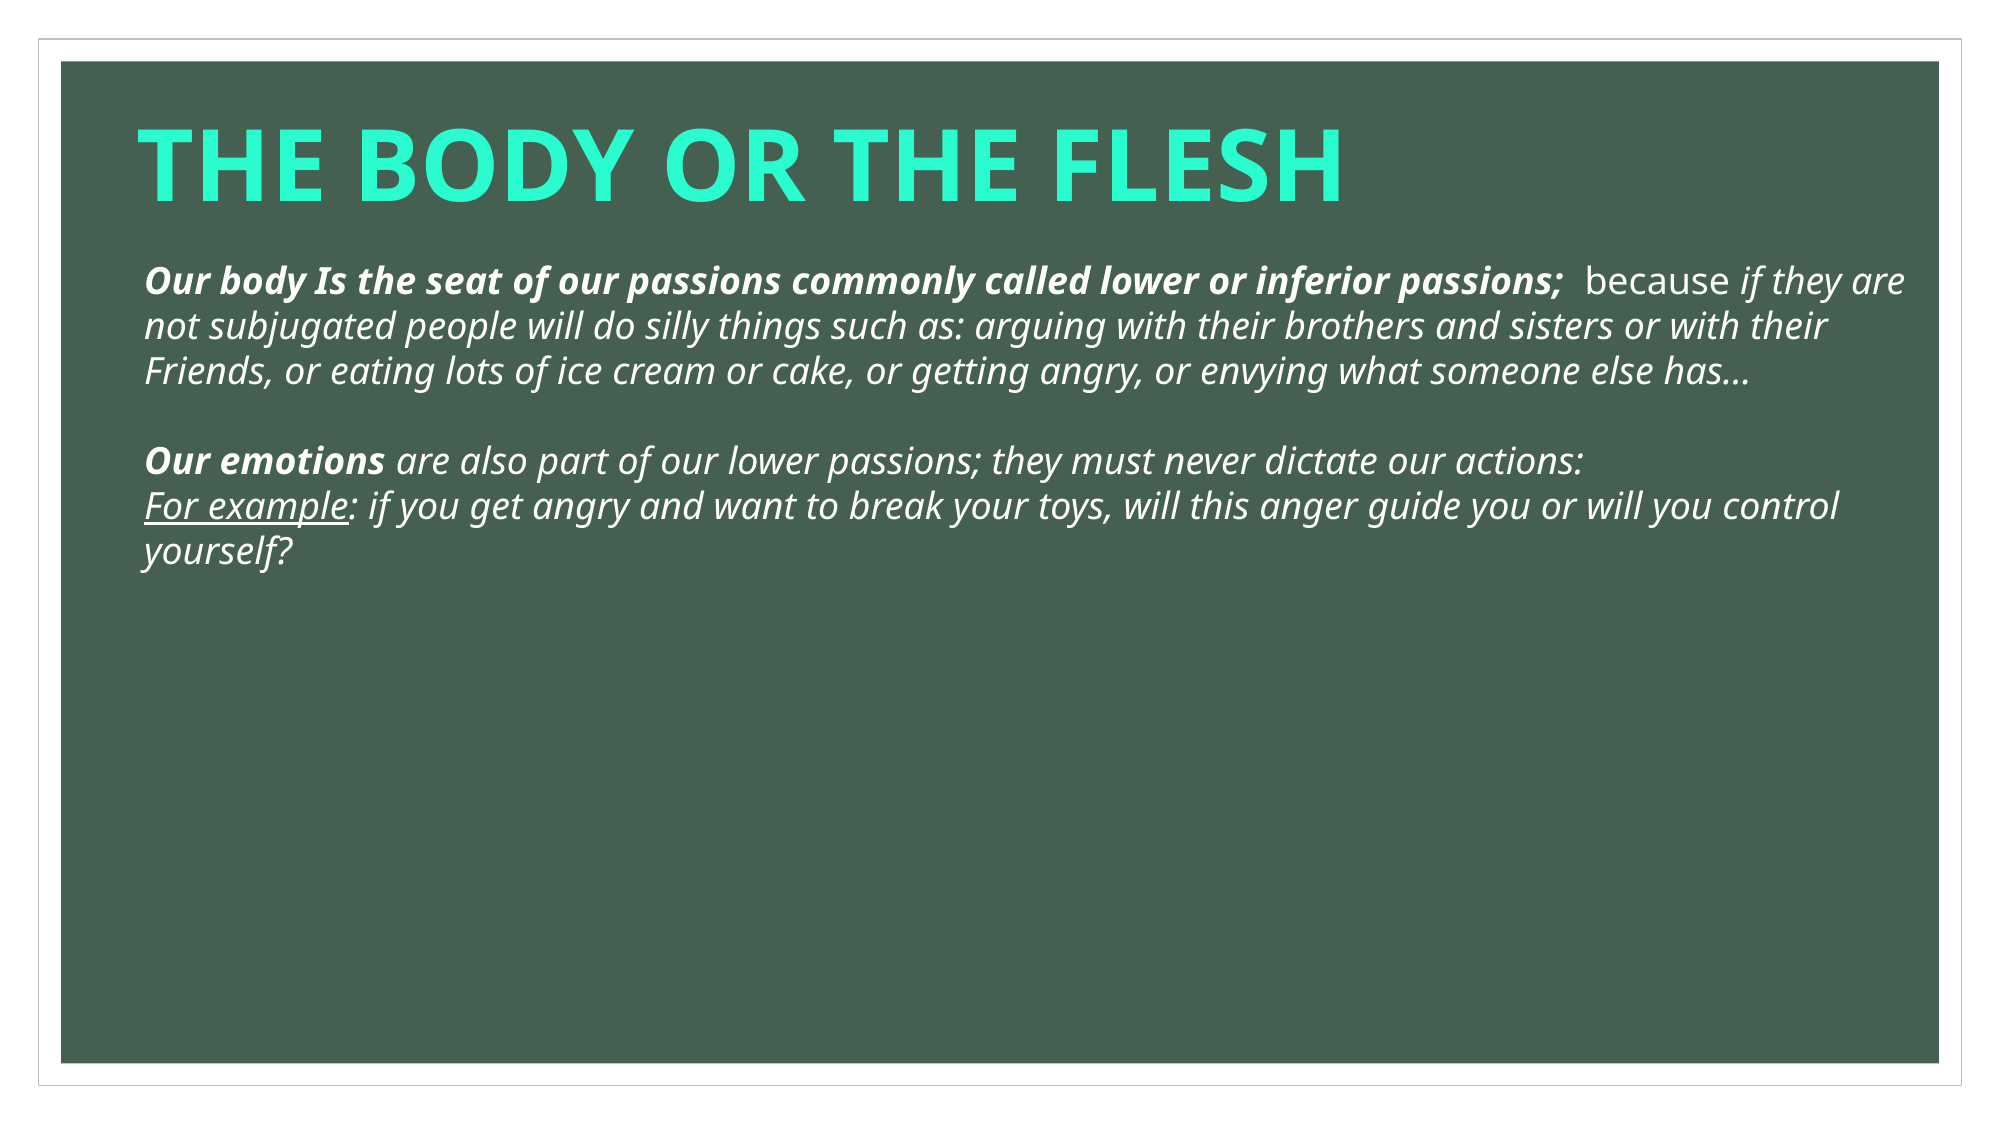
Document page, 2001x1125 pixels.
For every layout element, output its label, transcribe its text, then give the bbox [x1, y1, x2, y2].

text_box Our body Is the seat of our passions commonly called lower or inferior passions; because if they are not subjugated people will do silly things such as: arguing with their brothers and sisters or with their Friends, or eating lots of ice cream or cake, or getting angry, or envying what someone else has… Our emotions are also part of our lower passions; they must never dictate our actions: For example: if you get angry and want to break your toys, will this anger guide you or will you control yourself? [136, 249, 1923, 715]
title THE BODY OR THE FLESH [128, 56, 1780, 283]
